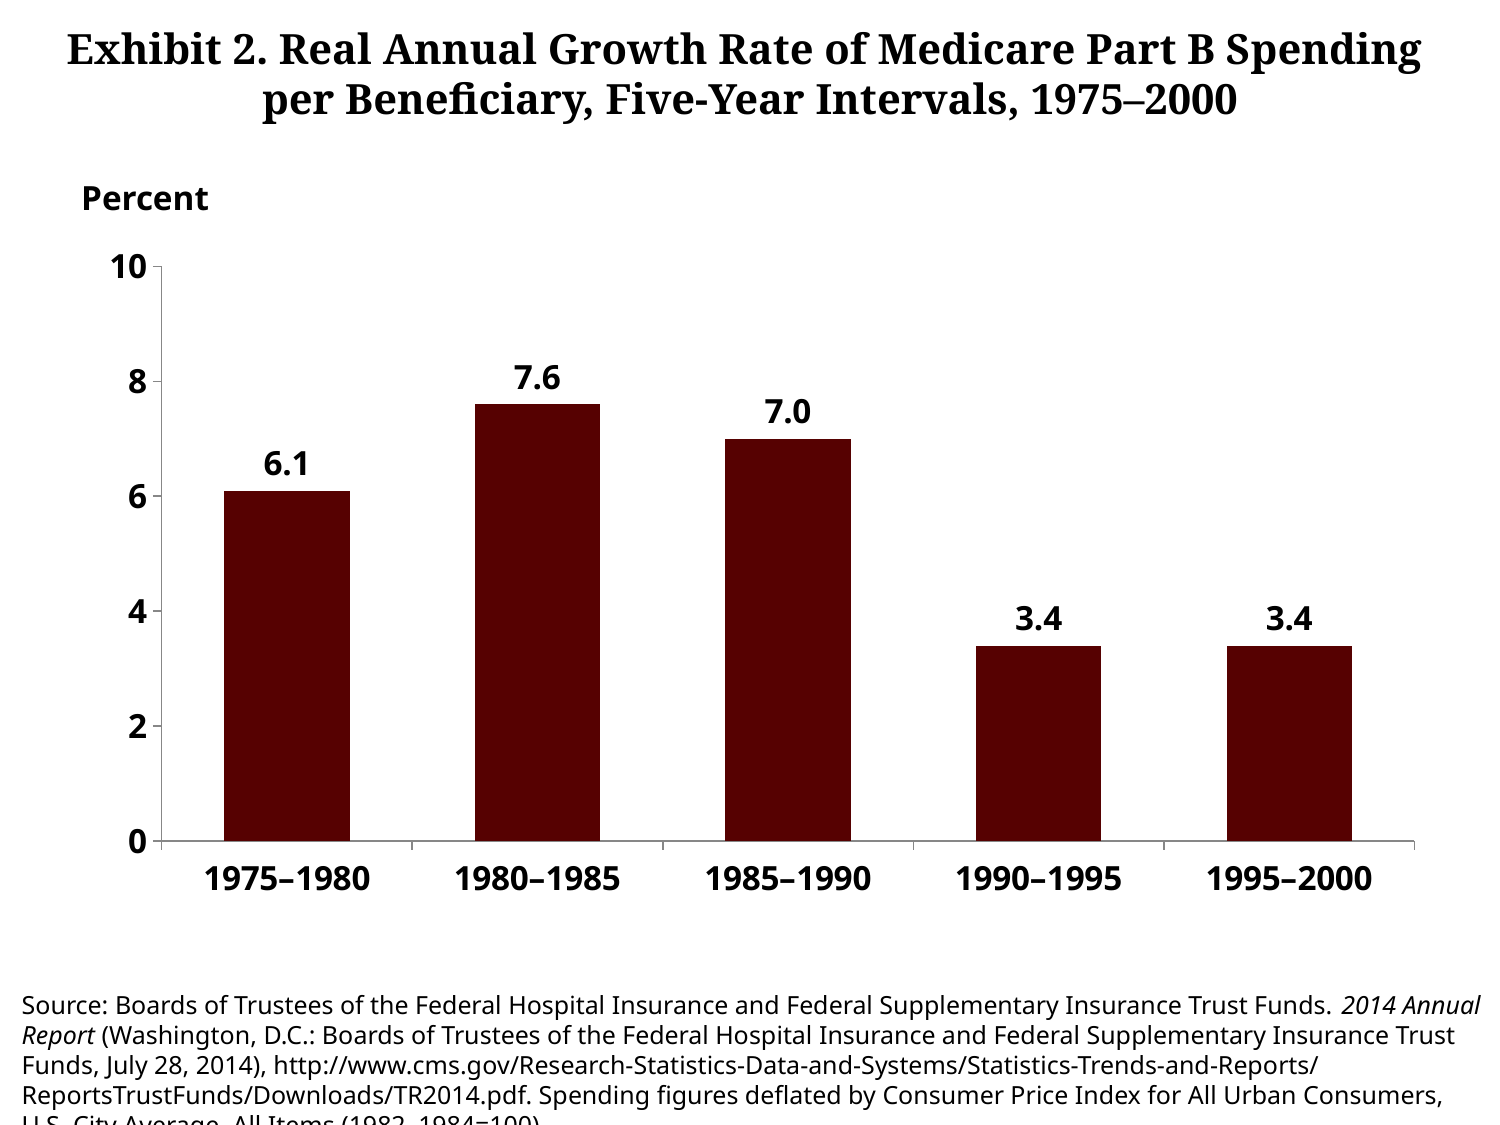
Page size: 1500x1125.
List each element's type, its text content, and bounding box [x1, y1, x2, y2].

text_box Source: Boards of Trustees of the Federal Hospital Insurance and Federal Supplementary Insurance Trust Funds. 2014 Annual Report (Washington, D.C.: Boards of Trustees of the Federal Hospital Insurance and Federal Supplementary Insurance Trust Funds, July 28, 2014), http://www.cms.gov/Research-Statistics-Data-and-Systems/Statistics-Trends-and-Reports/ReportsTrustFunds/Downloads/TR2014.pdf. Spending figures deflated by Consumer Price Index for All Urban Consumers, U.S. City Average, All Items (1982–1984=100). [6, 982, 1500, 1125]
title Exhibit 2. Real Annual Growth Rate of Medicare Part B Spending per Beneficiary, Five-Year Intervals, 1975–2000 [0, 15, 1500, 135]
chart [87, 237, 1438, 913]
text_box Percent [66, 169, 224, 225]
